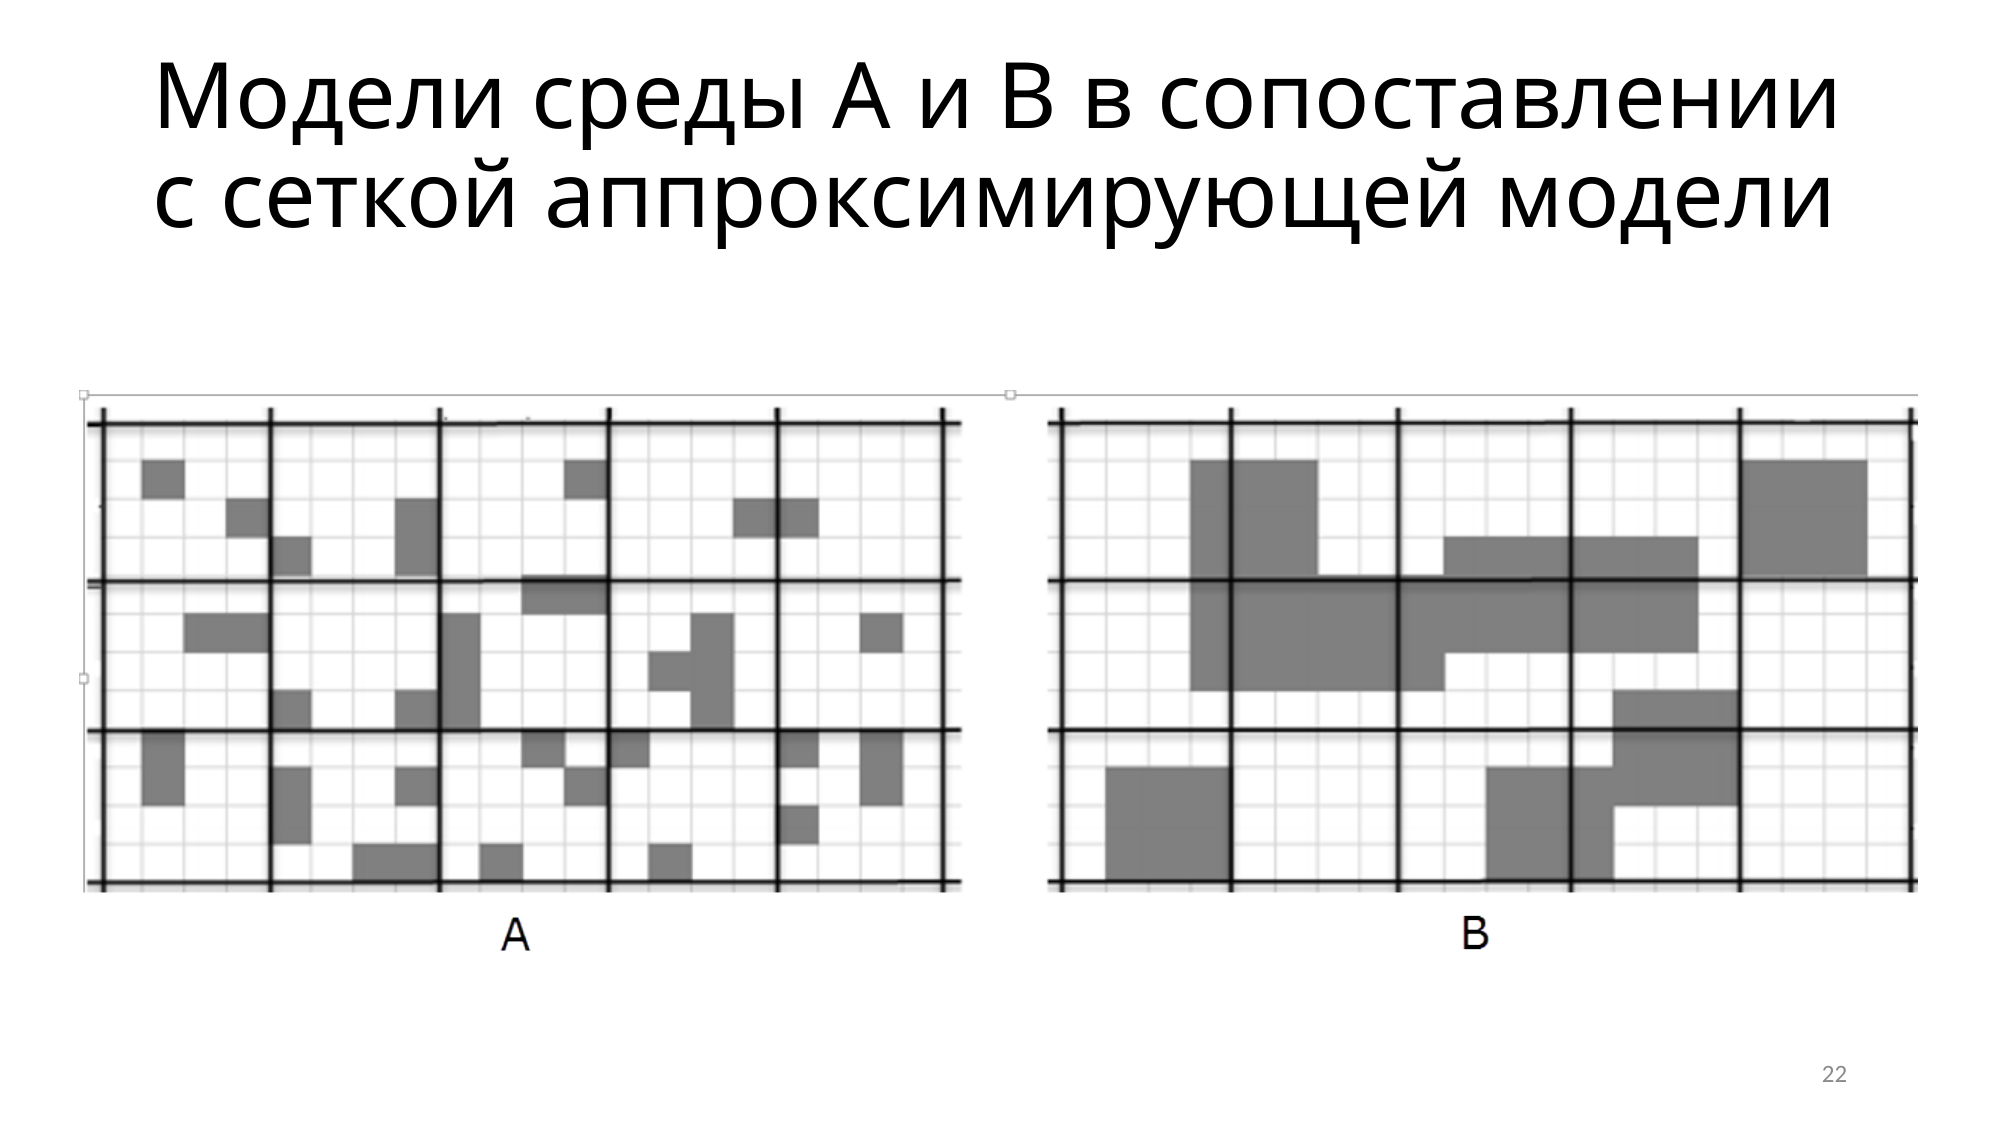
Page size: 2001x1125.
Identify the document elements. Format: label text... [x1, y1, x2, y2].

slide_number 22 [1412, 1042, 1863, 1103]
title Модели среды A и B в сопоставлении с сеткой аппроксимирующей модели [137, 40, 1863, 258]
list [79, 390, 1918, 971]
